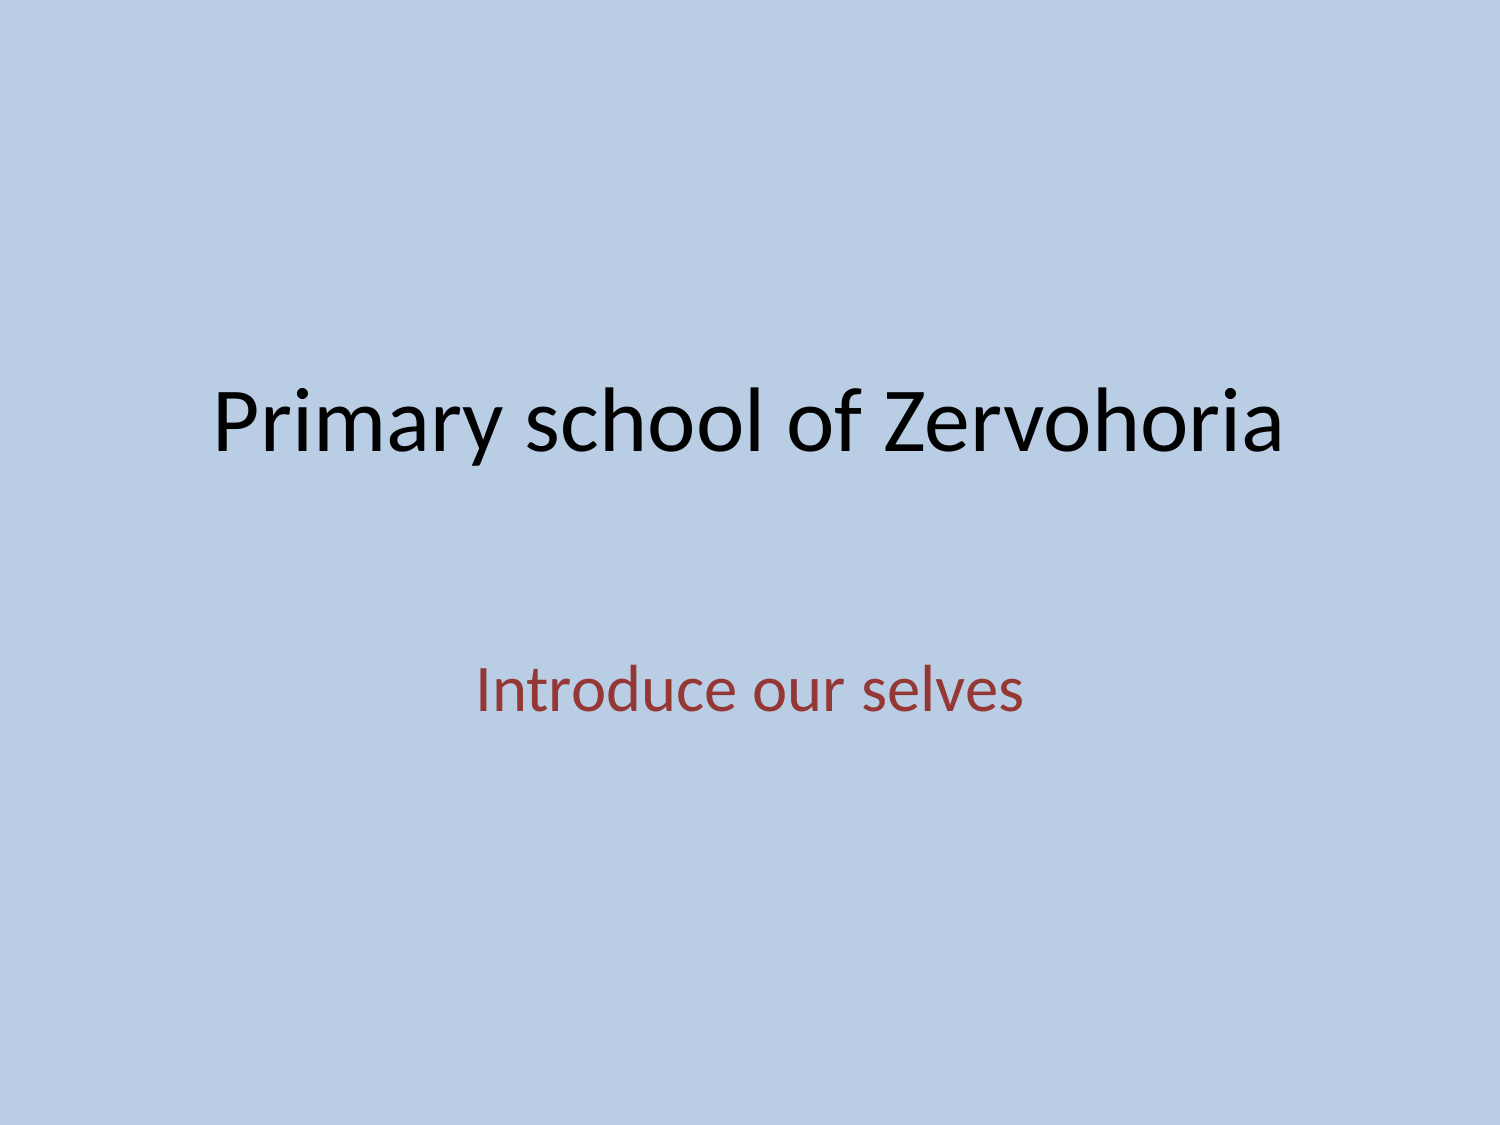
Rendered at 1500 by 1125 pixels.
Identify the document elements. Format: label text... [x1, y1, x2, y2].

title Primary school of Zervohoria [112, 349, 1388, 591]
subtitle Introduce our selves [225, 637, 1275, 925]
